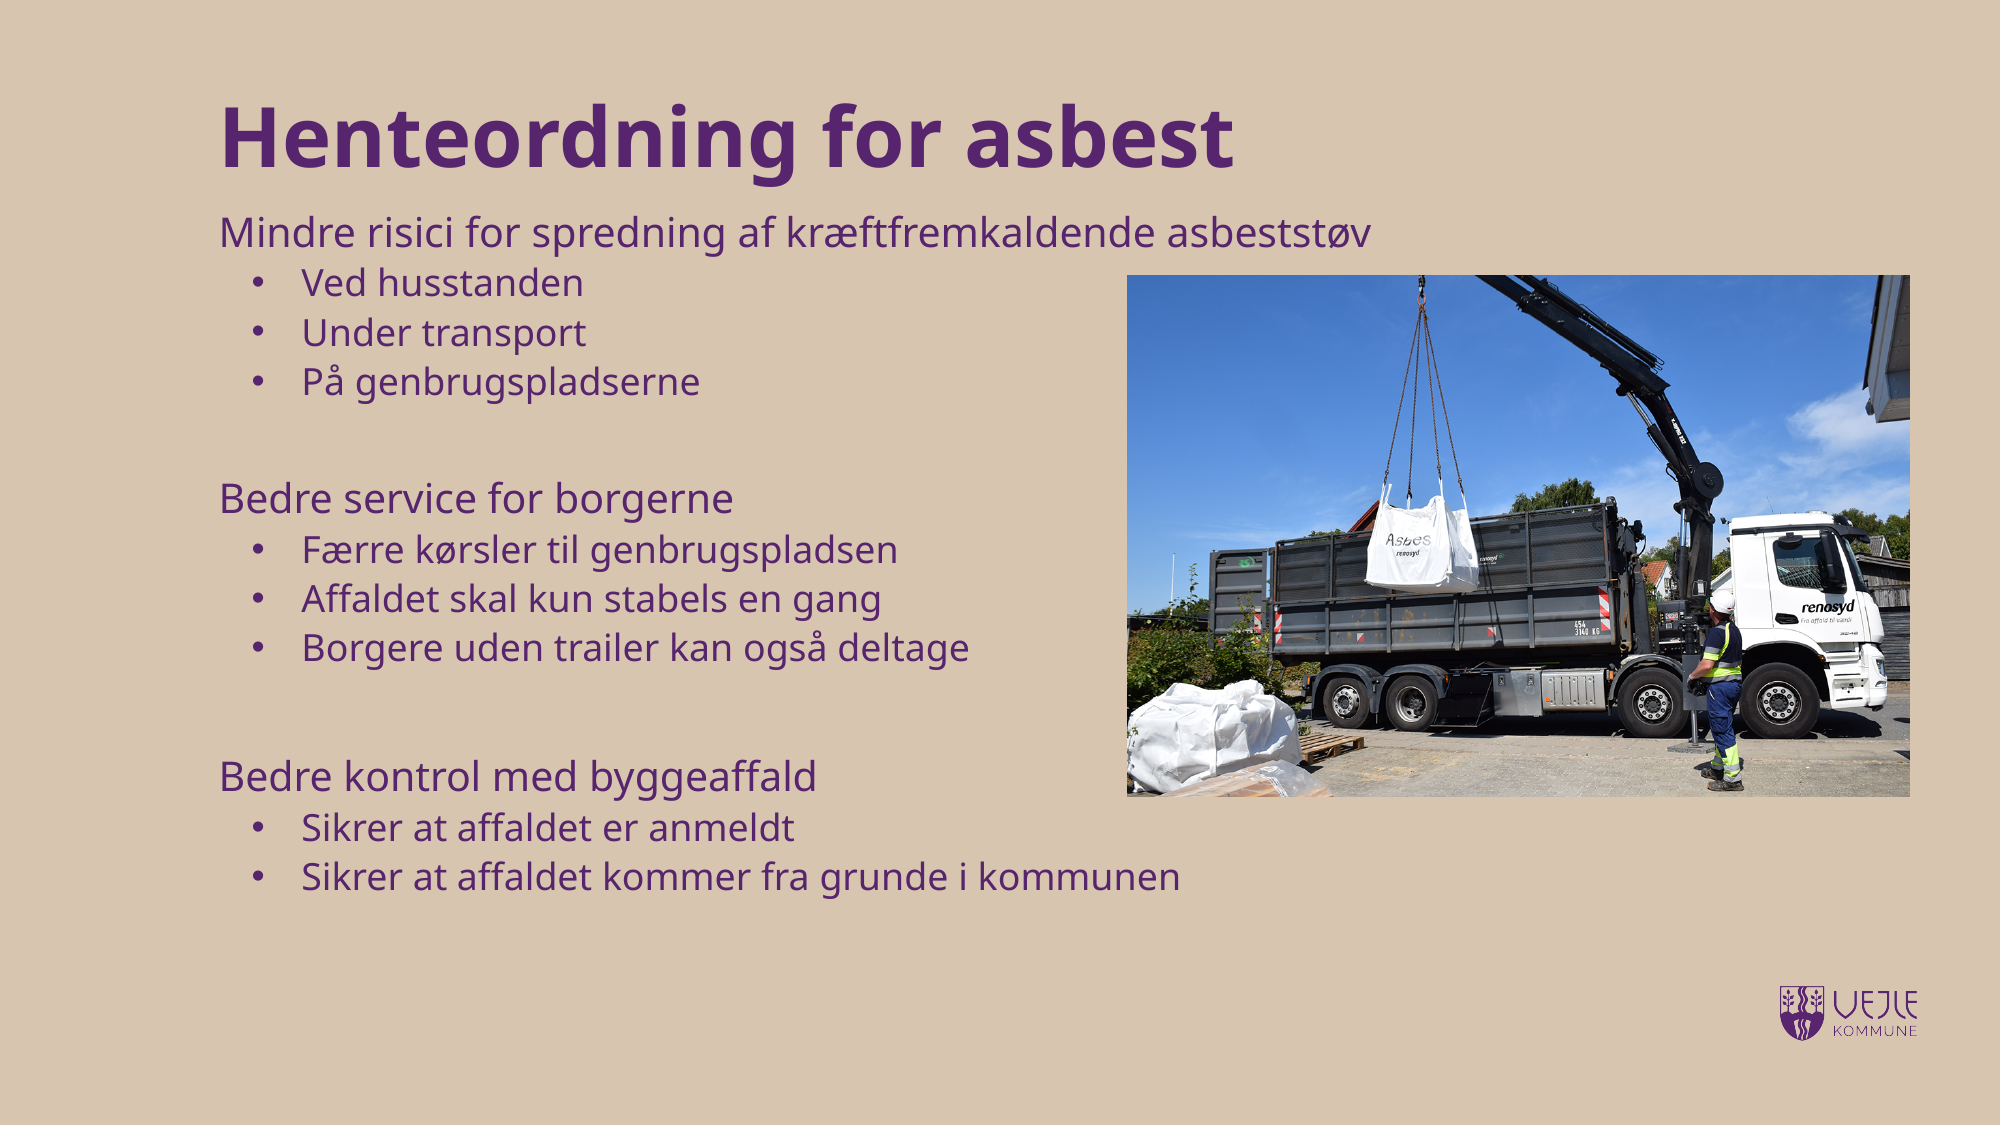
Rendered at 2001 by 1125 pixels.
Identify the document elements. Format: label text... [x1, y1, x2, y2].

picture [1127, 275, 1910, 797]
title Henteordning for asbest [203, 89, 1780, 186]
picture [1780, 986, 1917, 1041]
list Mindre risici for spredning af kræftfremkaldende asbeststøv Ved husstanden Under transport På genbrugspladserne Bedre service for borgerne Færre kørsler til genbrugspladsen Affaldet skal kun stabels en gang Borgere uden trailer kan også deltage Bedre kontrol med byggeaffald Sikrer at affaldet er anmeldt Sikrer at affaldet kommer fra grunde i kommunen [203, 198, 1781, 908]
